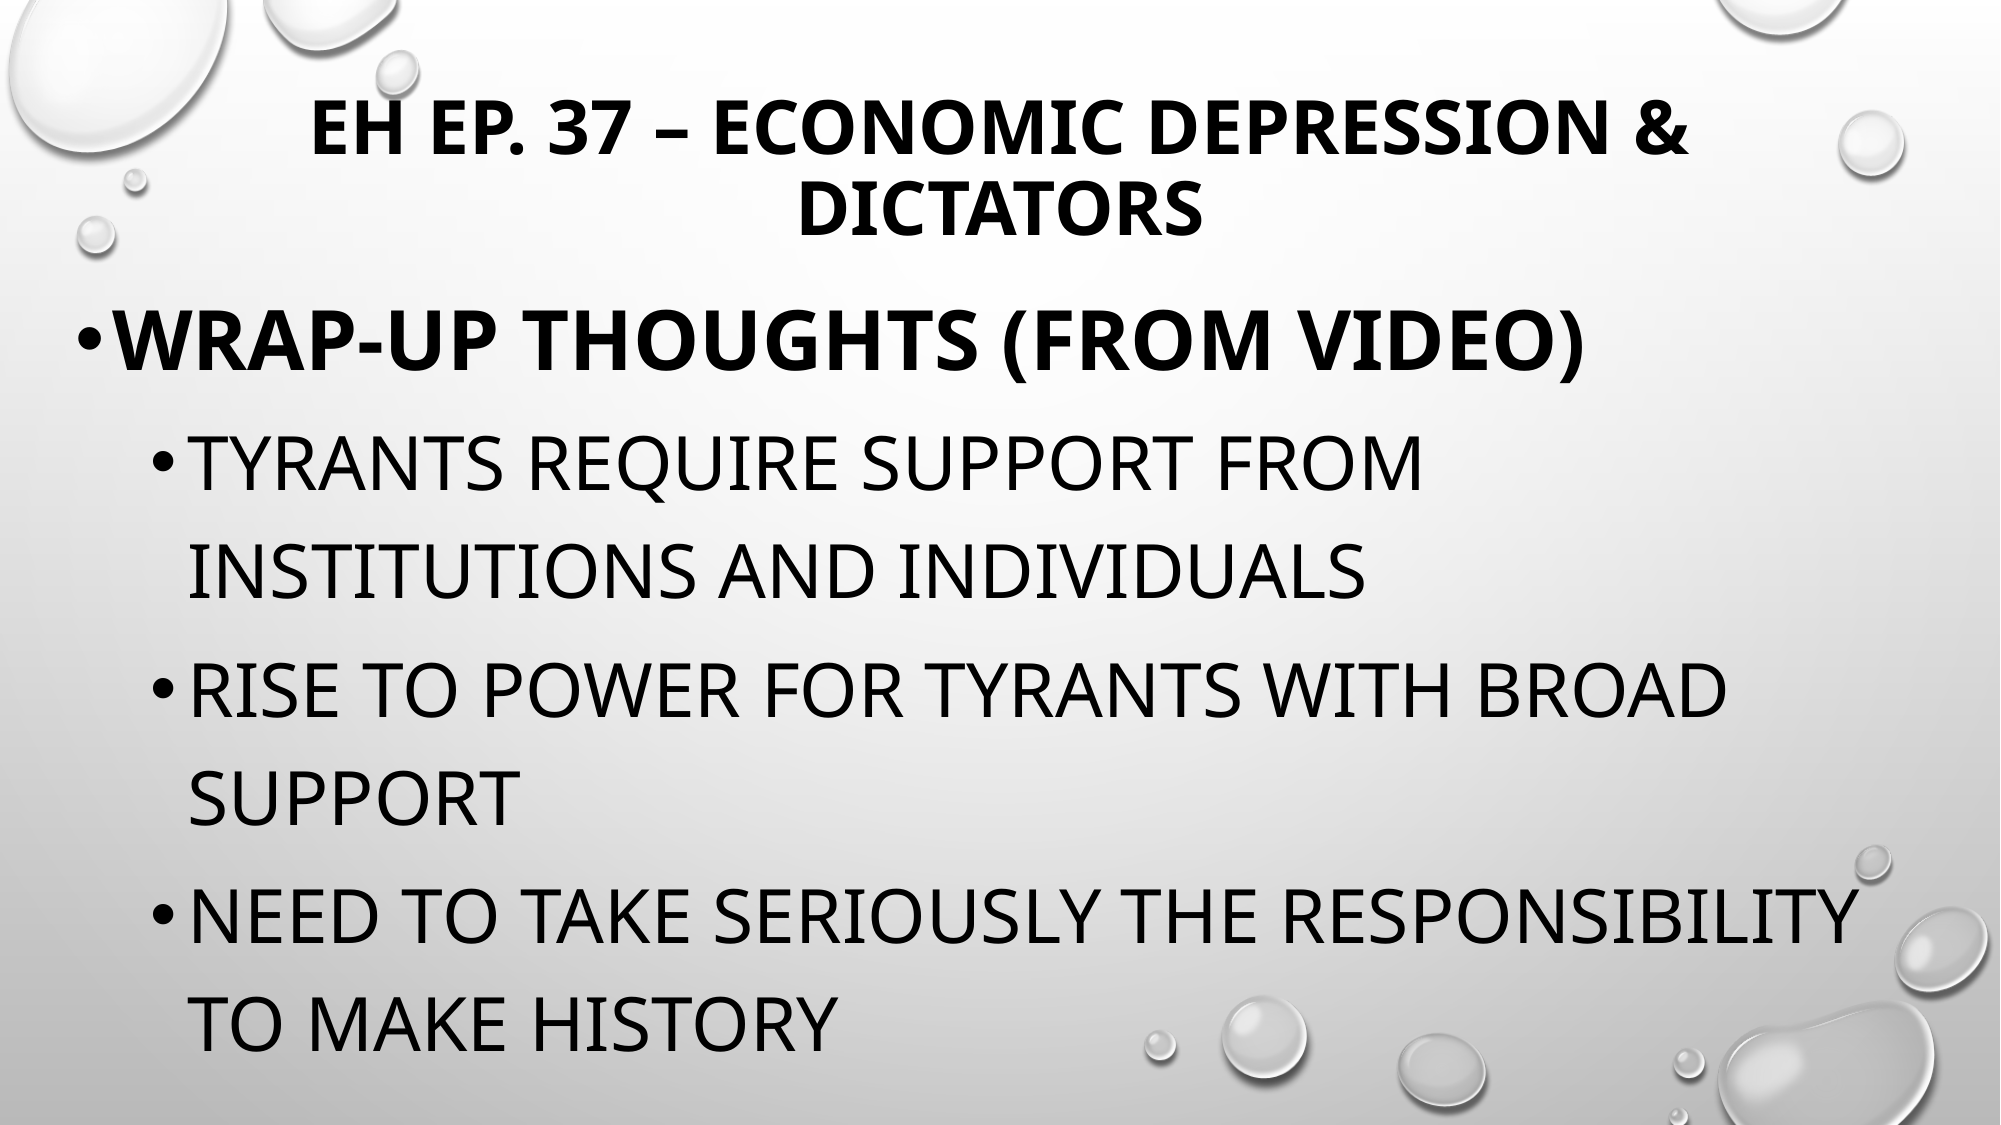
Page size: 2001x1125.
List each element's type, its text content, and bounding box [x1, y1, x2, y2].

title EH Ep. 37 – Economic Depression & Dictators [149, 101, 1851, 240]
list Wrap-Up Thoughts (from video) Tyrants require support from institutions and individuals Rise to power for tyrants with broad support Need to take seriously the responsibility to make history [60, 260, 1938, 1010]
picture [0, 0, 2000, 1125]
